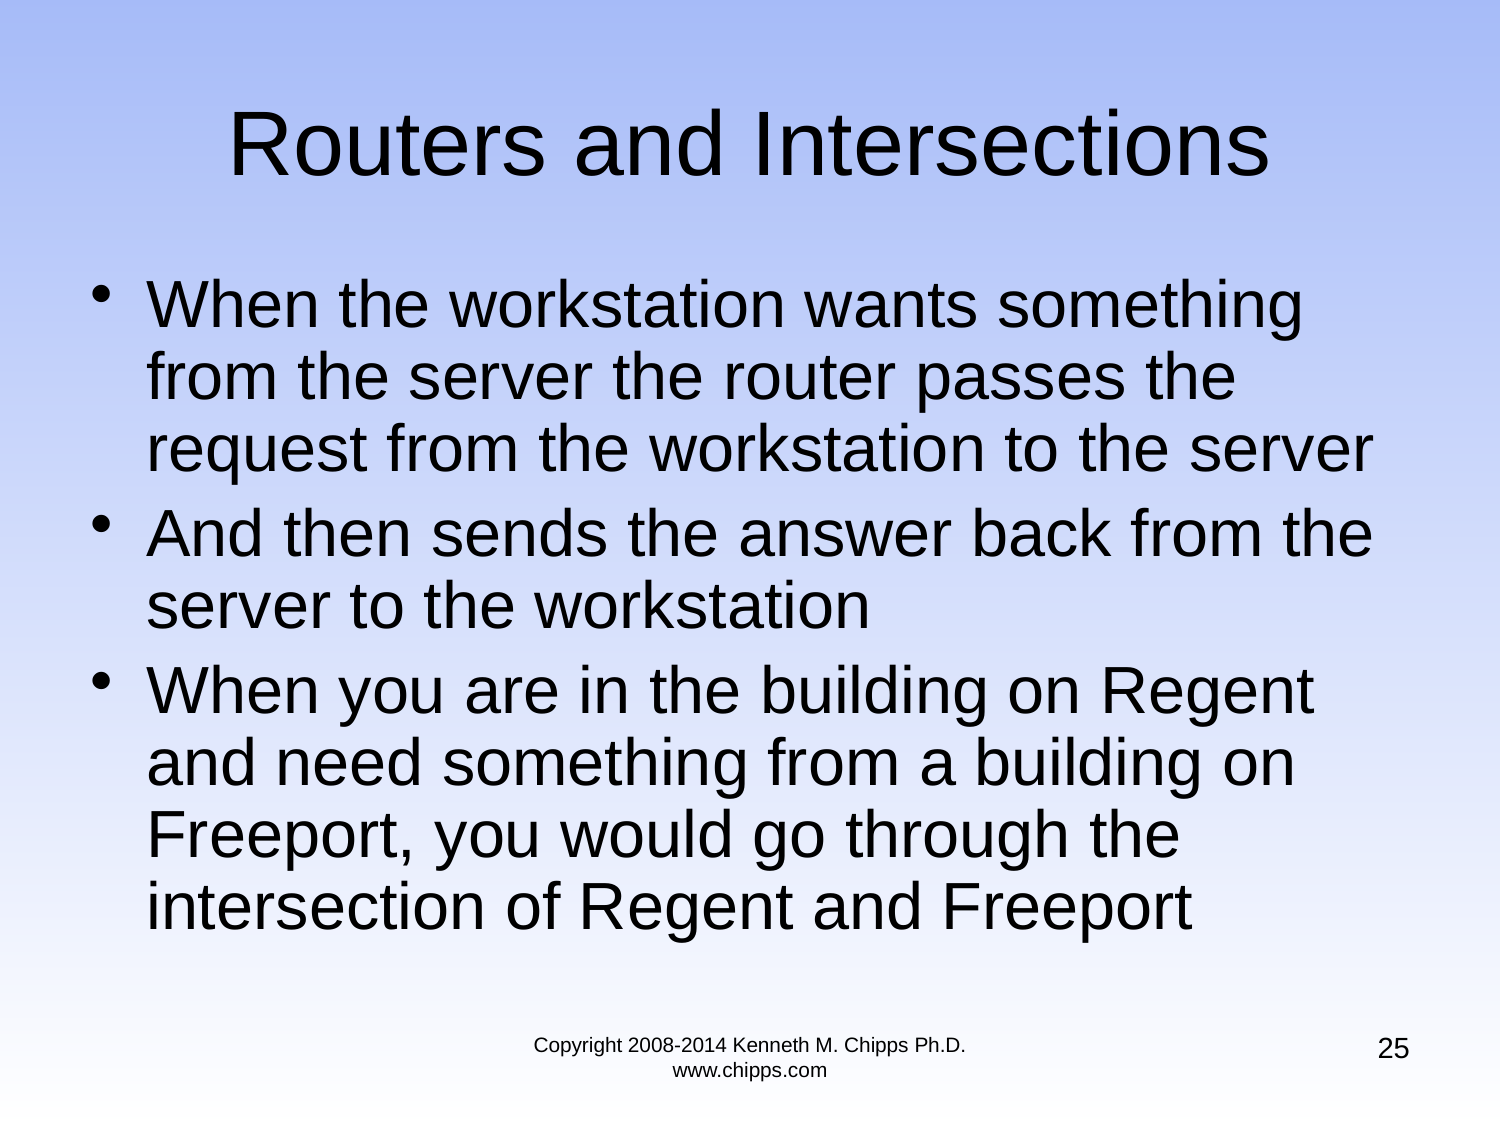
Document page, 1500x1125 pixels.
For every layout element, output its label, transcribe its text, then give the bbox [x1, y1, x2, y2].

slide_number 135 [1426, 114, 1500, 118]
list When the workstation wants something from the server the router passes the request from the workstation to the server And then sends the answer back from the server to the workstation When you are in the building on Regent and need something from a building on Freeport, you would go through the intersection of Regent and Freeport [74, 262, 1426, 1006]
slide_number 25 [1074, 1021, 1426, 1101]
footer Copyright 2008-2014 Kenneth M. Chipps Ph.D. www.chipps.com [449, 1024, 1051, 1103]
slide_number 135 [0, 114, 74, 118]
title Routers and Intersections [74, 44, 1426, 233]
